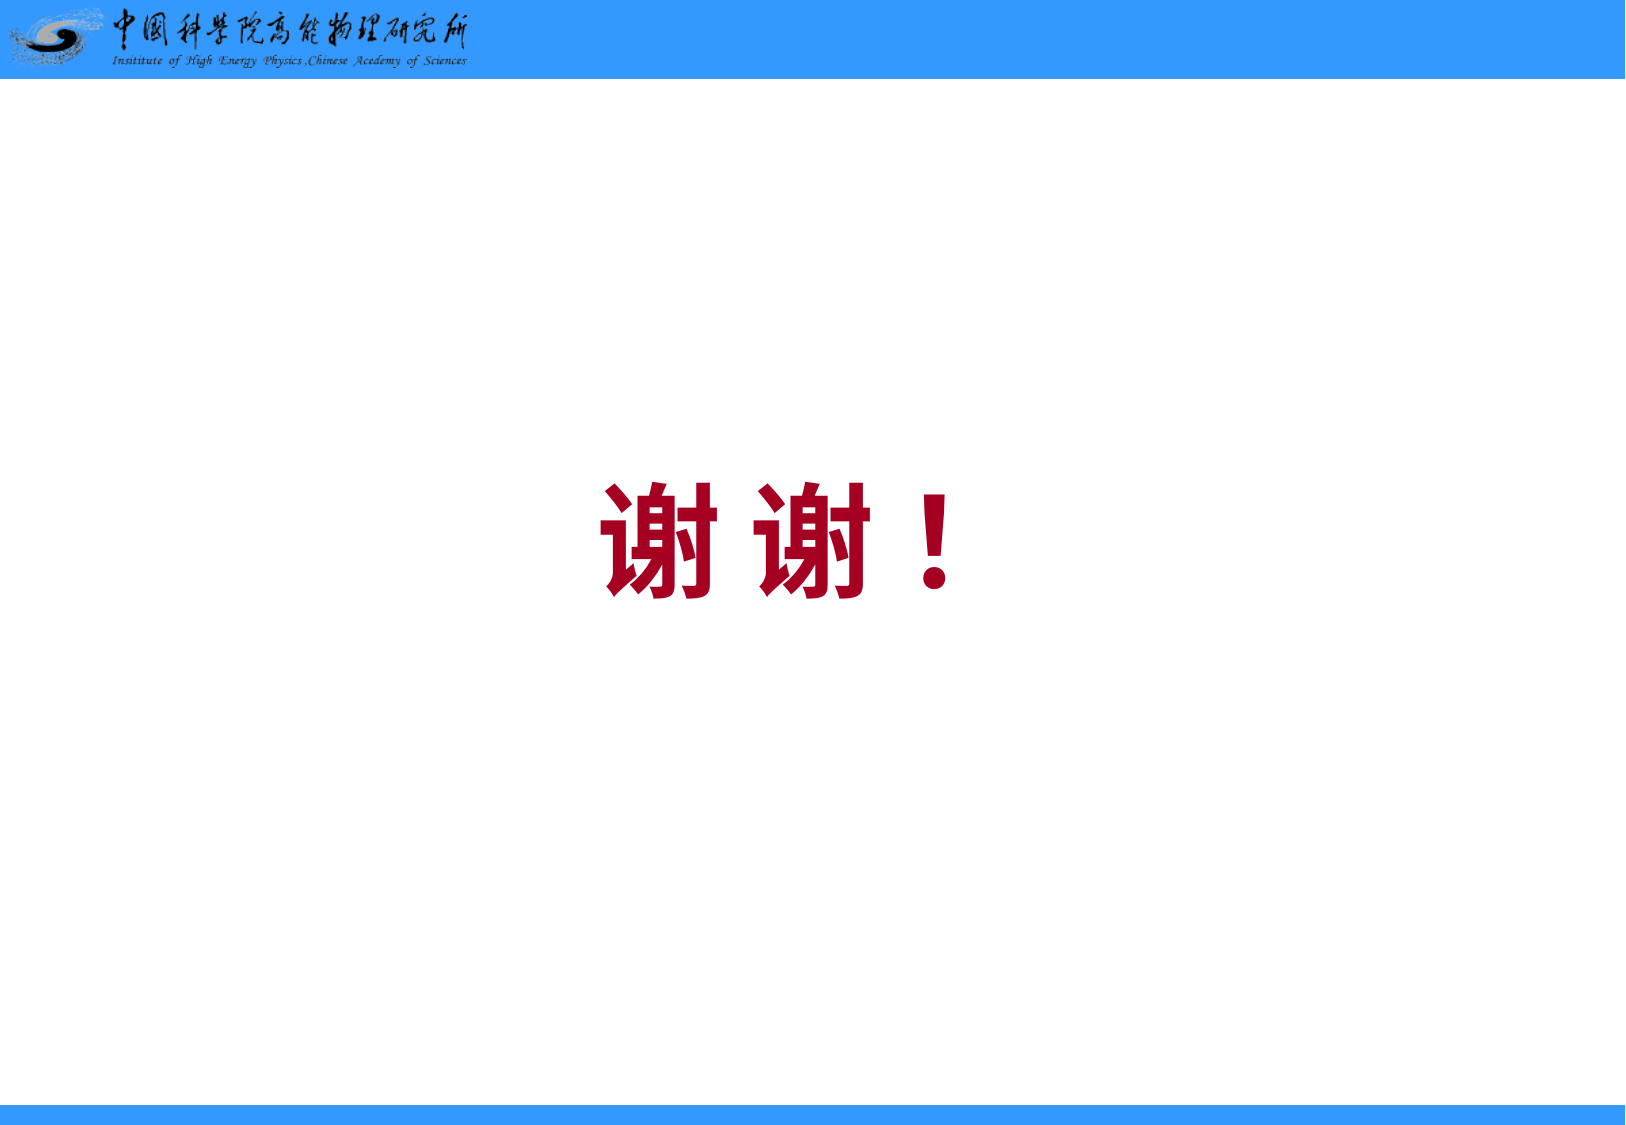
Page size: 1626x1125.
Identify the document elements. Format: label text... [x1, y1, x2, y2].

text_box 谢 谢 ！ [0, 456, 1625, 621]
picture [6, 7, 467, 68]
